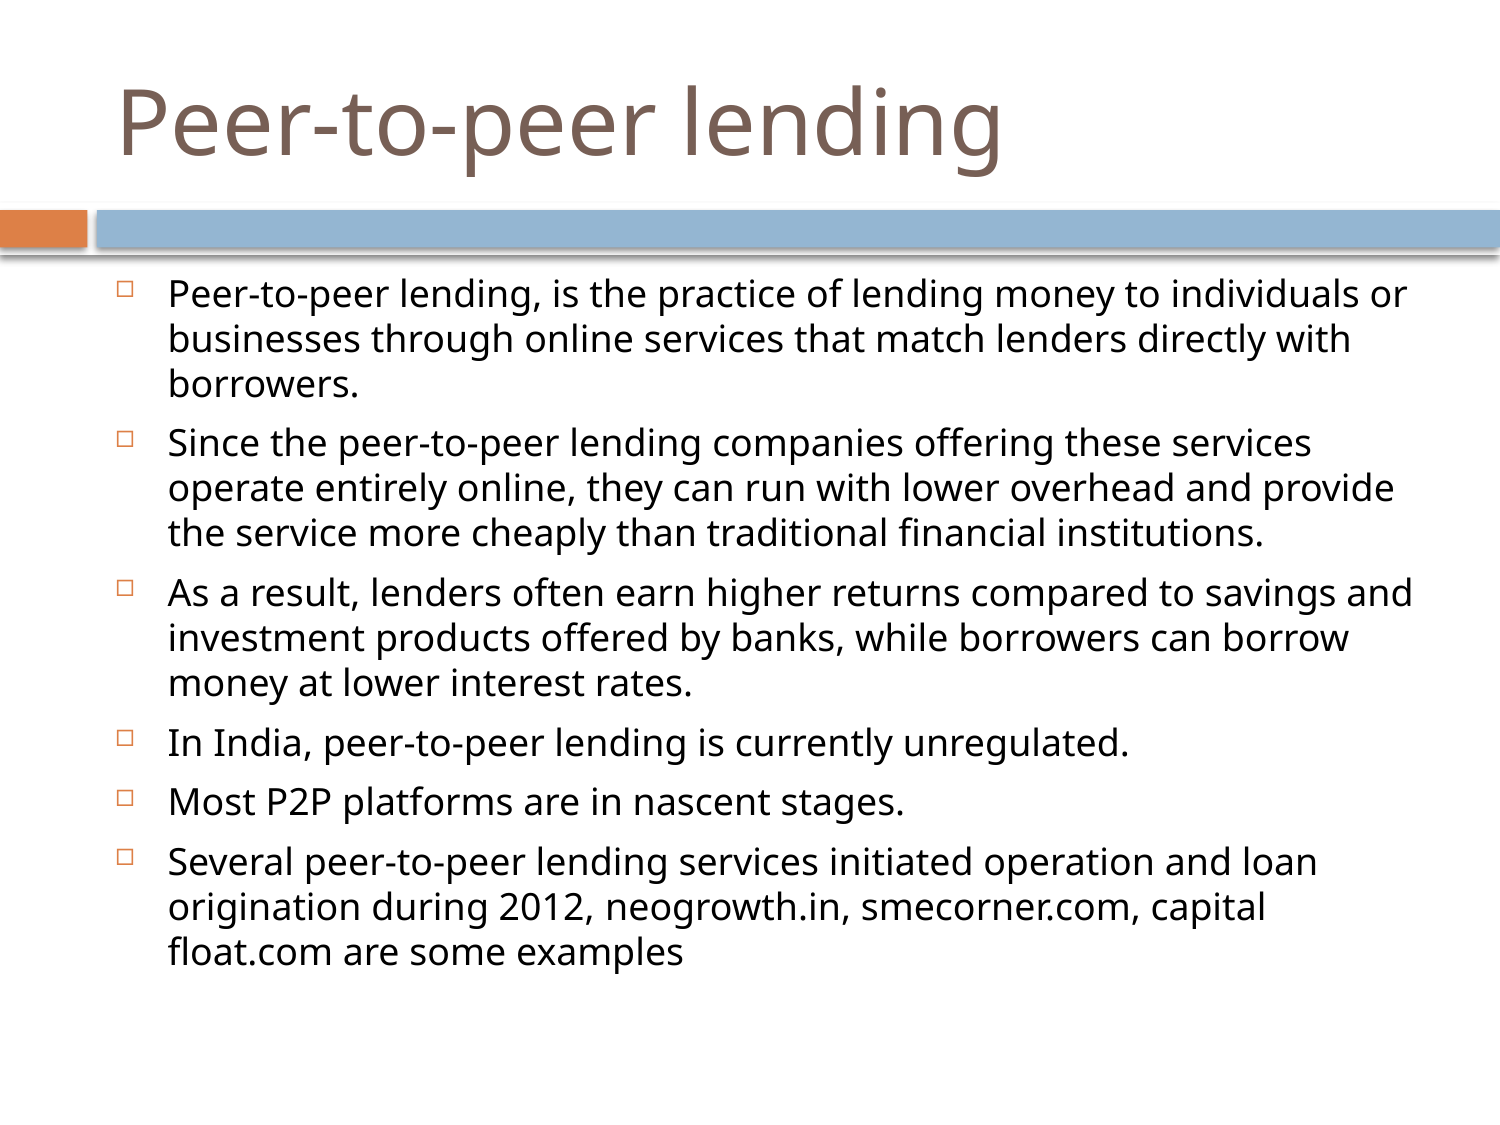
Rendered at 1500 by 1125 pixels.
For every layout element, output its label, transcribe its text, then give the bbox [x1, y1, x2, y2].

list Peer-to-peer lending, is the practice of lending money to individuals or businesses through online services that match lenders directly with borrowers. Since the peer-to-peer lending companies offering these services operate entirely online, they can run with lower overhead and provide the service more cheaply than traditional financial institutions. As a result, lenders often earn higher returns compared to savings and investment products offered by banks, while borrowers can borrow money at lower interest rates. In India, peer-to-peer lending is currently unregulated. Most P2P platforms are in nascent stages. Several peer-to-peer lending services initiated operation and loan origination during 2012, neogrowth.in, smecorner.com, capital float.com are some examples [100, 262, 1438, 1055]
title Peer-to-peer lending [100, 37, 1438, 200]
